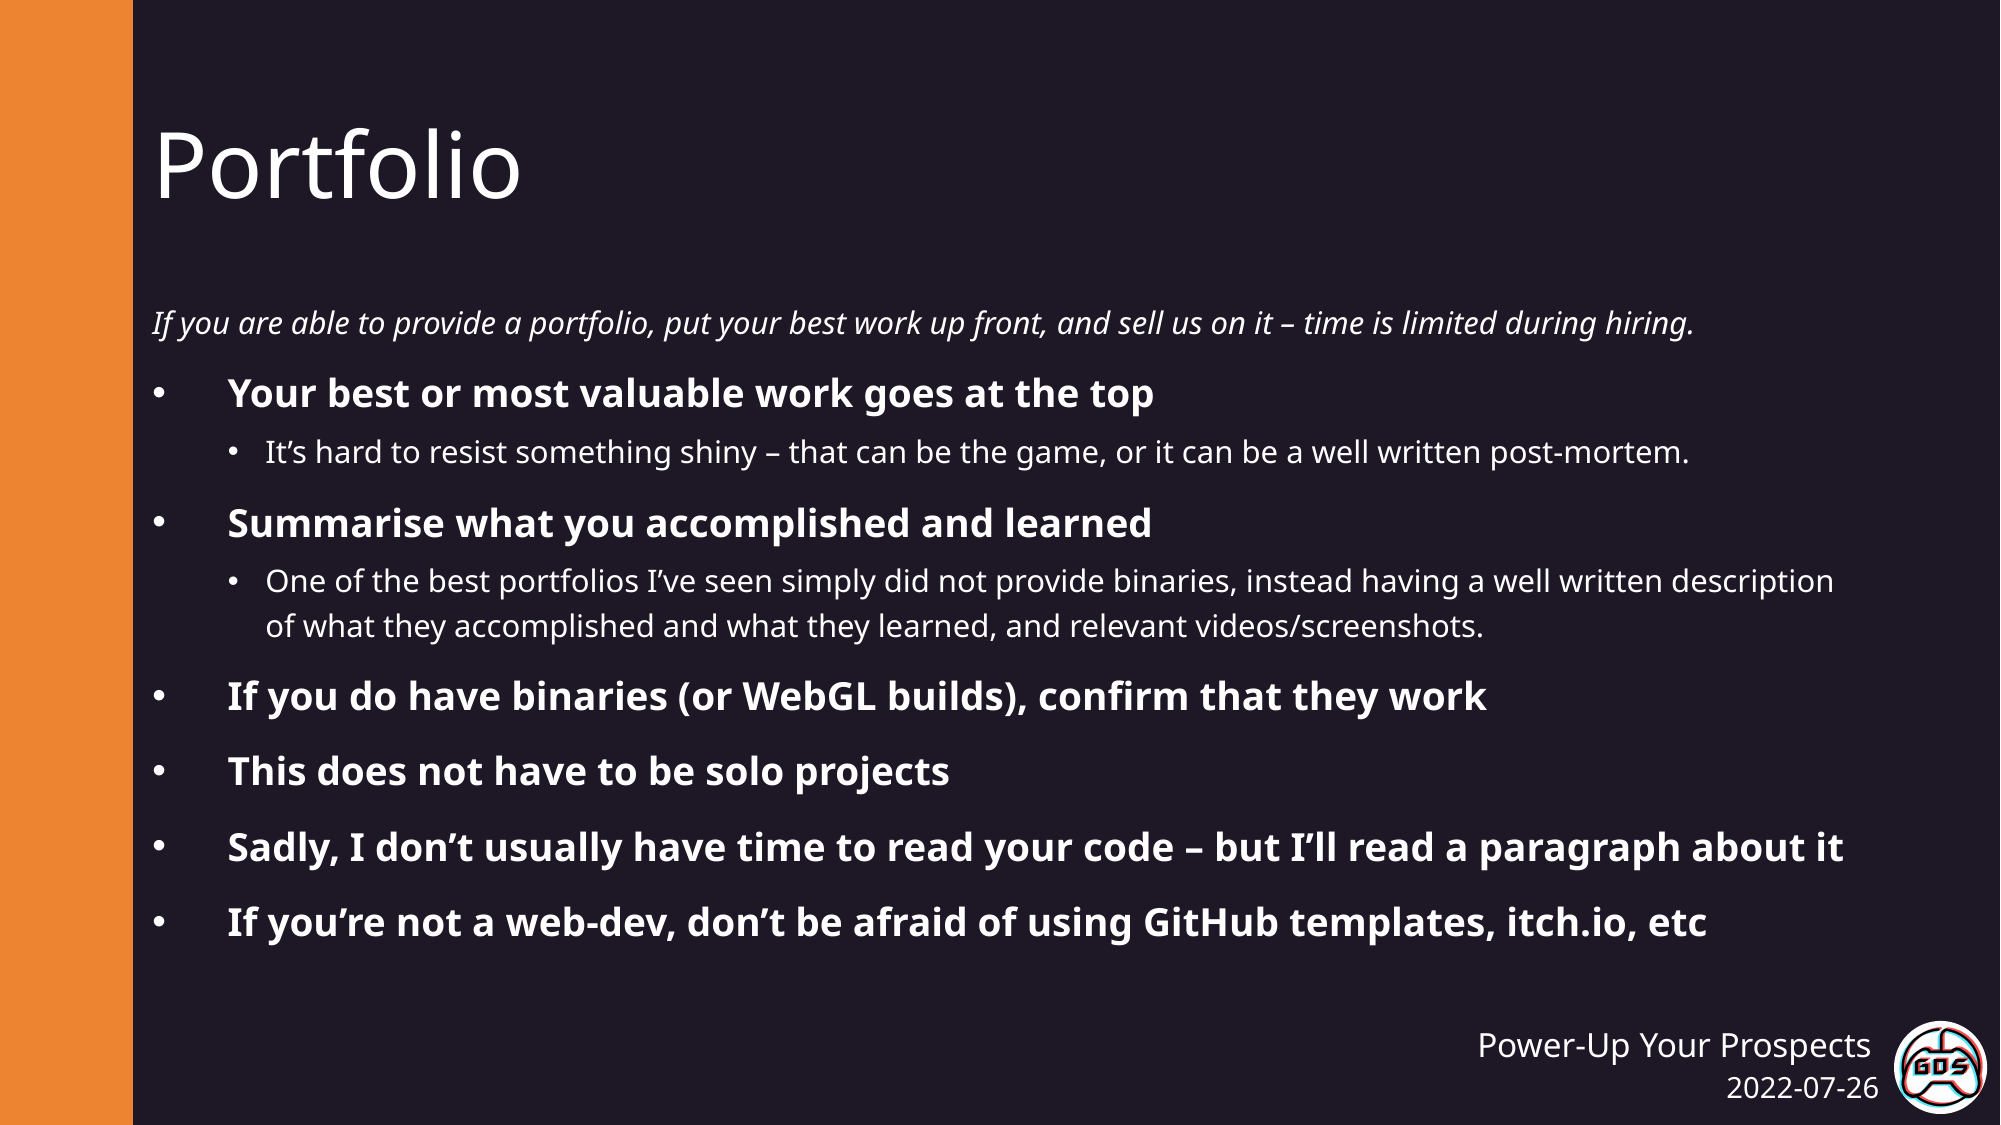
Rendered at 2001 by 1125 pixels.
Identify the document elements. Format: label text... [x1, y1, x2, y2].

picture [1894, 1020, 1988, 1114]
text_box [0, 0, 134, 1125]
list If you are able to provide a portfolio, put your best work up front, and sell us on it – time is limited during hiring. Your best or most valuable work goes at the top It’s hard to resist something shiny – that can be the game, or it can be a well written post-mortem. Summarise what you accomplished and learned One of the best portfolios I’ve seen simply did not provide binaries, instead having a well written description of what they accomplished and what they learned, and relevant videos/screenshots. If you do have binaries (or WebGL builds), confirm that they work This does not have to be solo projects Sadly, I don’t usually have time to read your code – but I’ll read a paragraph about it If you’re not a web-dev, don’t be afraid of using GitHub templates, itch.io, etc [137, 288, 1865, 998]
title Portfolio [137, 59, 1863, 278]
